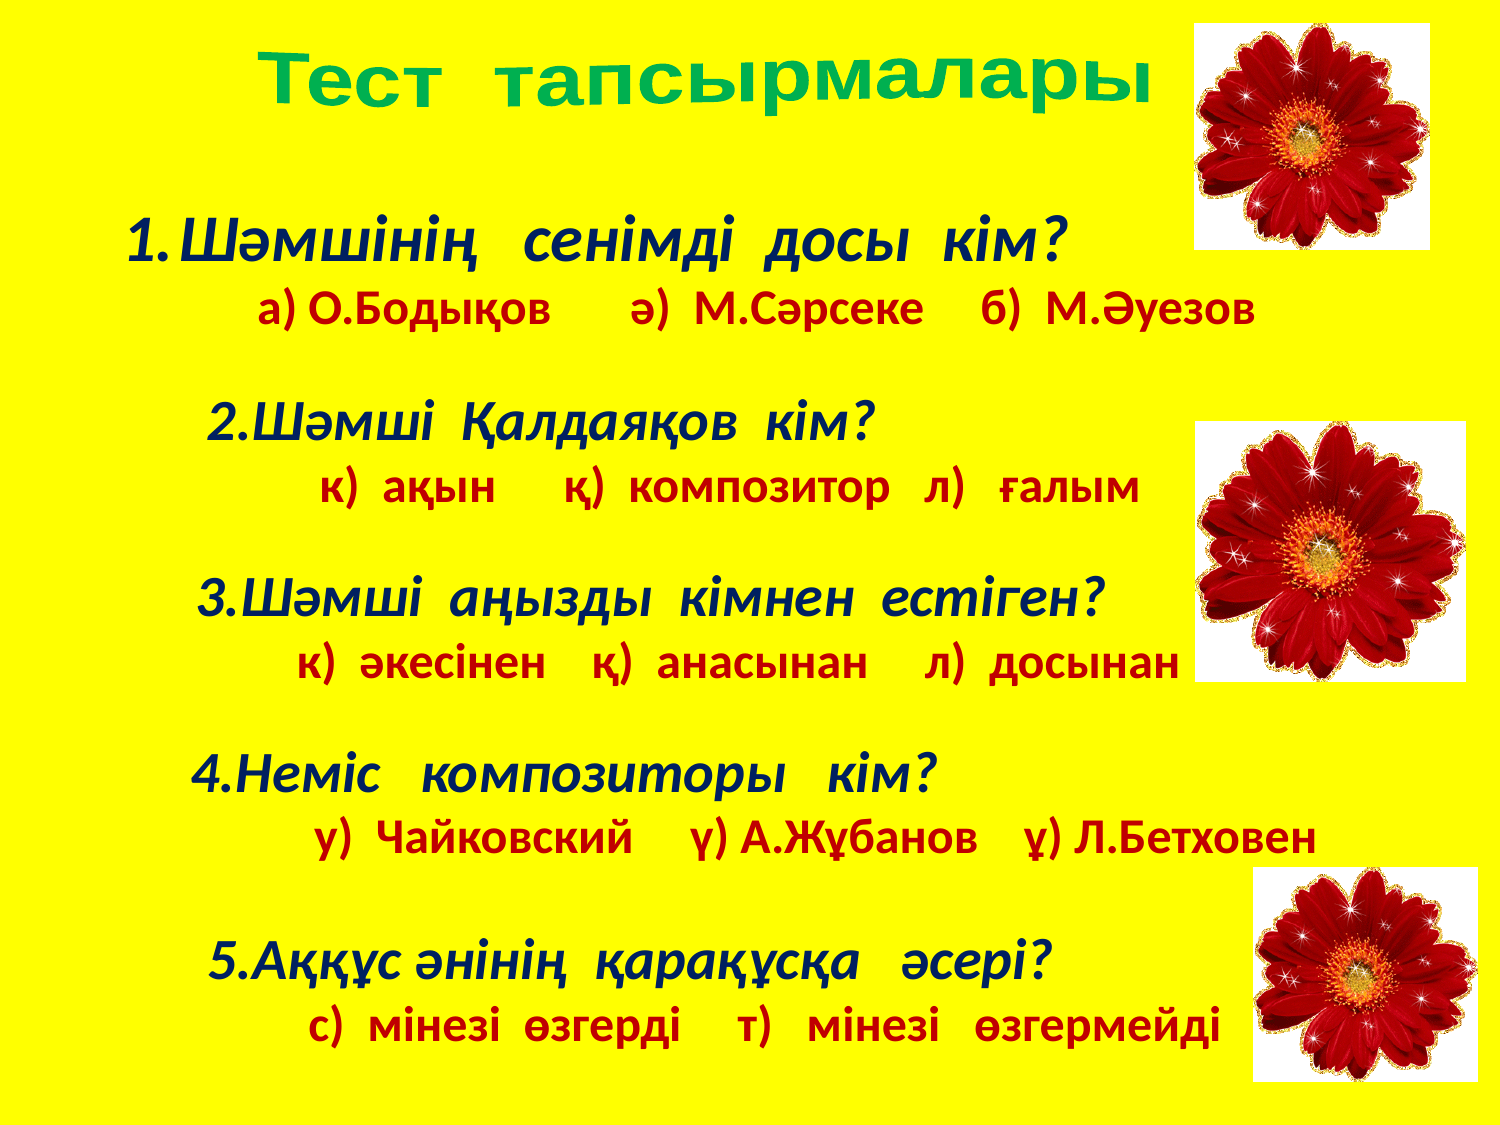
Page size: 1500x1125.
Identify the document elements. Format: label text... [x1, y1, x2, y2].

picture [1253, 866, 1478, 1083]
picture [1194, 23, 1430, 250]
text_box 4.Неміс композиторы кім? у) Чайковский ү) А.Жұбанов ұ) Л.Бетховен [175, 726, 1348, 872]
text_box 2.Шәмші Қалдаяқов кім? к) ақын қ) композитор л) ғалым [192, 375, 1157, 520]
text_box 3.Шәмші аңызды кімнен естіген? к) әкесінен қ) анасынан л) досынан [180, 550, 1196, 696]
text_box 5.Аққұс әнінің қарақұсқа әсері? с) мінезі өзгерді т) мінезі өзгермейді [192, 914, 1248, 1059]
text_box Шәмшінің сенімді досы кім? а) О.Бодықов ә) М.Сәрсеке б) М.Әуезов [107, 187, 1384, 343]
picture [1195, 421, 1466, 682]
